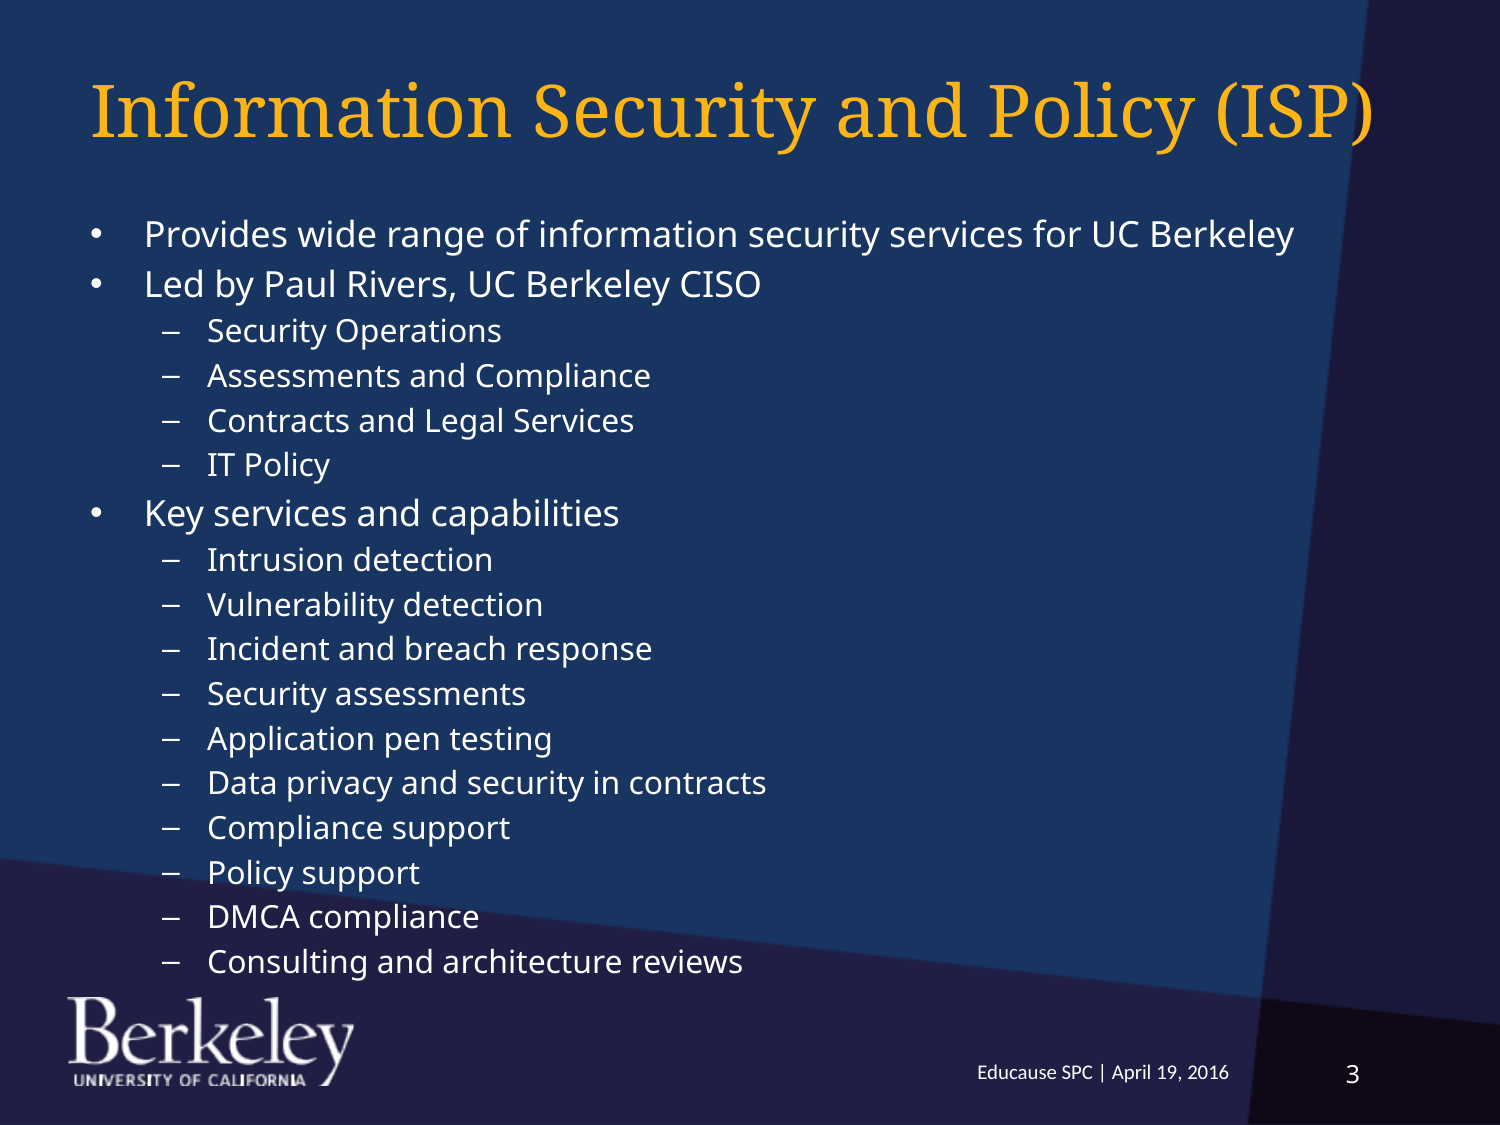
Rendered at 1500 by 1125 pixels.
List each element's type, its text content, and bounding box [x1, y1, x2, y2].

list Provides wide range of information security services for UC Berkeley Led by Paul Rivers, UC Berkeley CISO Security Operations Assessments and Compliance Contracts and Legal Services IT Policy Key services and capabilities Intrusion detection Vulnerability detection Incident and breach response Security assessments Application pen testing Data privacy and security in contracts Compliance support Policy support DMCA compliance Consulting and architecture reviews [75, 203, 1445, 989]
title Information Security and Policy (ISP) [75, 15, 1425, 203]
footer Educause SPC | April 19, 2016 [910, 1040, 1297, 1102]
picture [0, 0, 1500, 1125]
